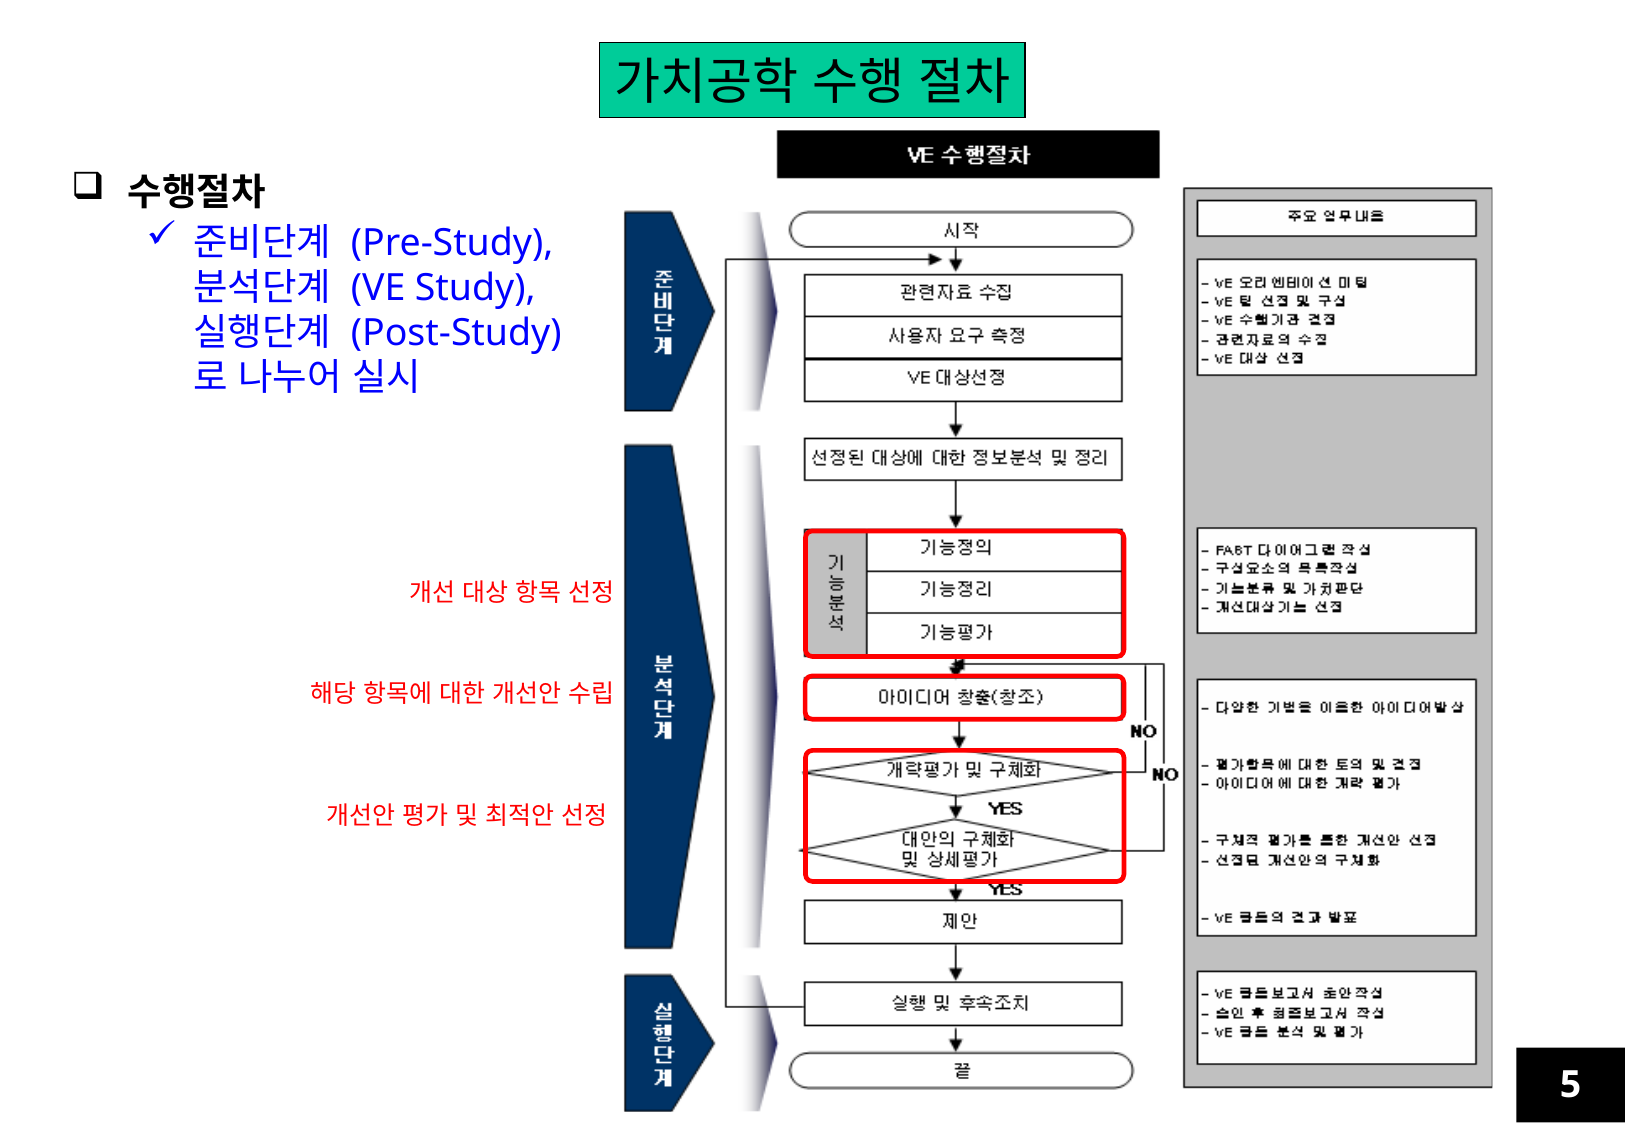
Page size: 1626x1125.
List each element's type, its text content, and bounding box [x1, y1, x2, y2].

text_box 개선 대상 항목 선정 [174, 569, 618, 614]
text_box 가치공학 수행 절차 [599, 42, 1026, 118]
text_box 해당 항목에 대한 개선안 수립 [162, 670, 618, 715]
text_box 개선안 평가 및 최적안 선정 [186, 791, 618, 837]
picture [623, 129, 1493, 1112]
slide_number 5 [1516, 1047, 1625, 1123]
text_box 수행절차 준비단계 (Pre-Study), 분석단계 (VE Study), 실행단계 (Post-Study)로 나누어 실시 [56, 160, 600, 1035]
